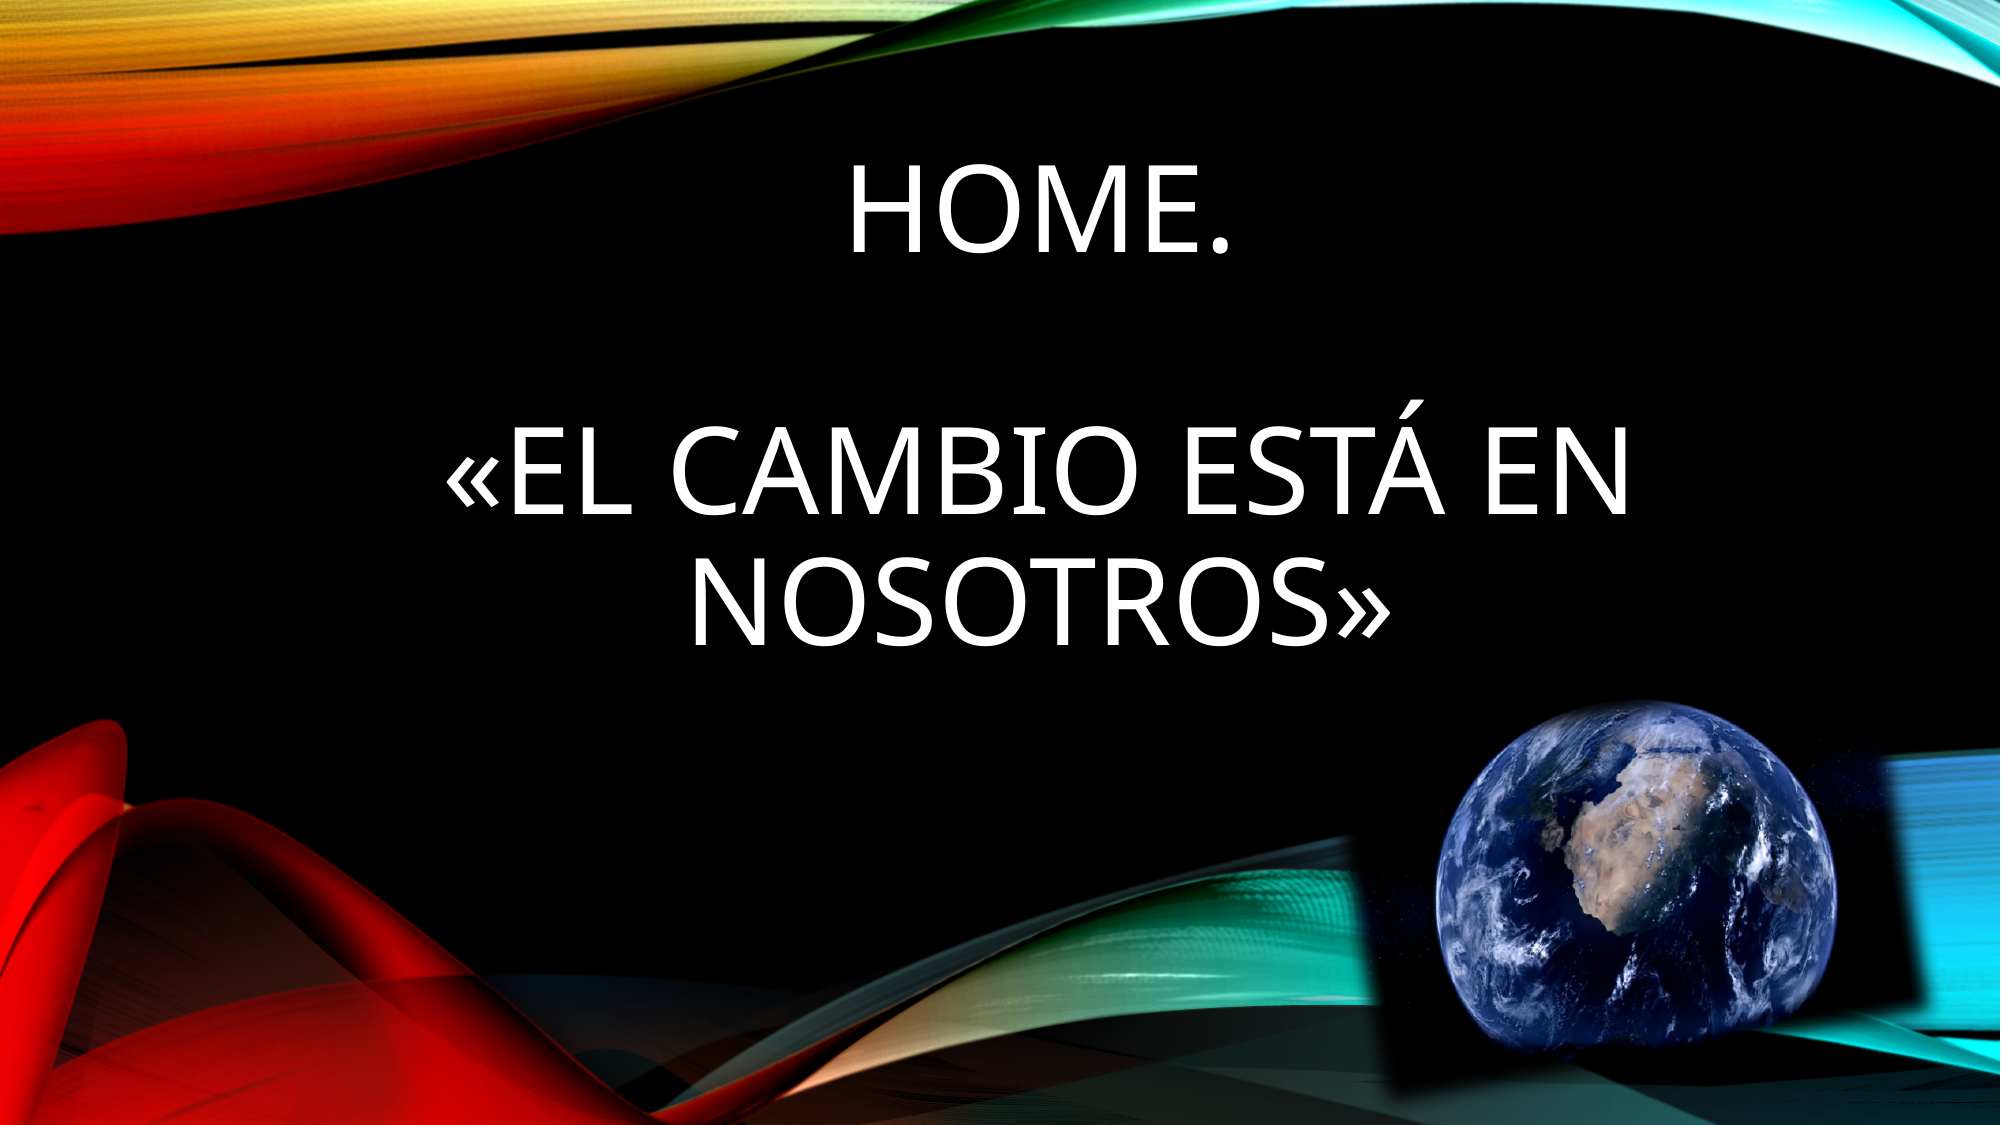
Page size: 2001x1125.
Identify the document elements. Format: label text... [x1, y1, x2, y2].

picture [0, 664, 2000, 1125]
picture [0, 0, 2000, 237]
title Home. «el cambio está en nosotros» [265, 135, 1816, 679]
